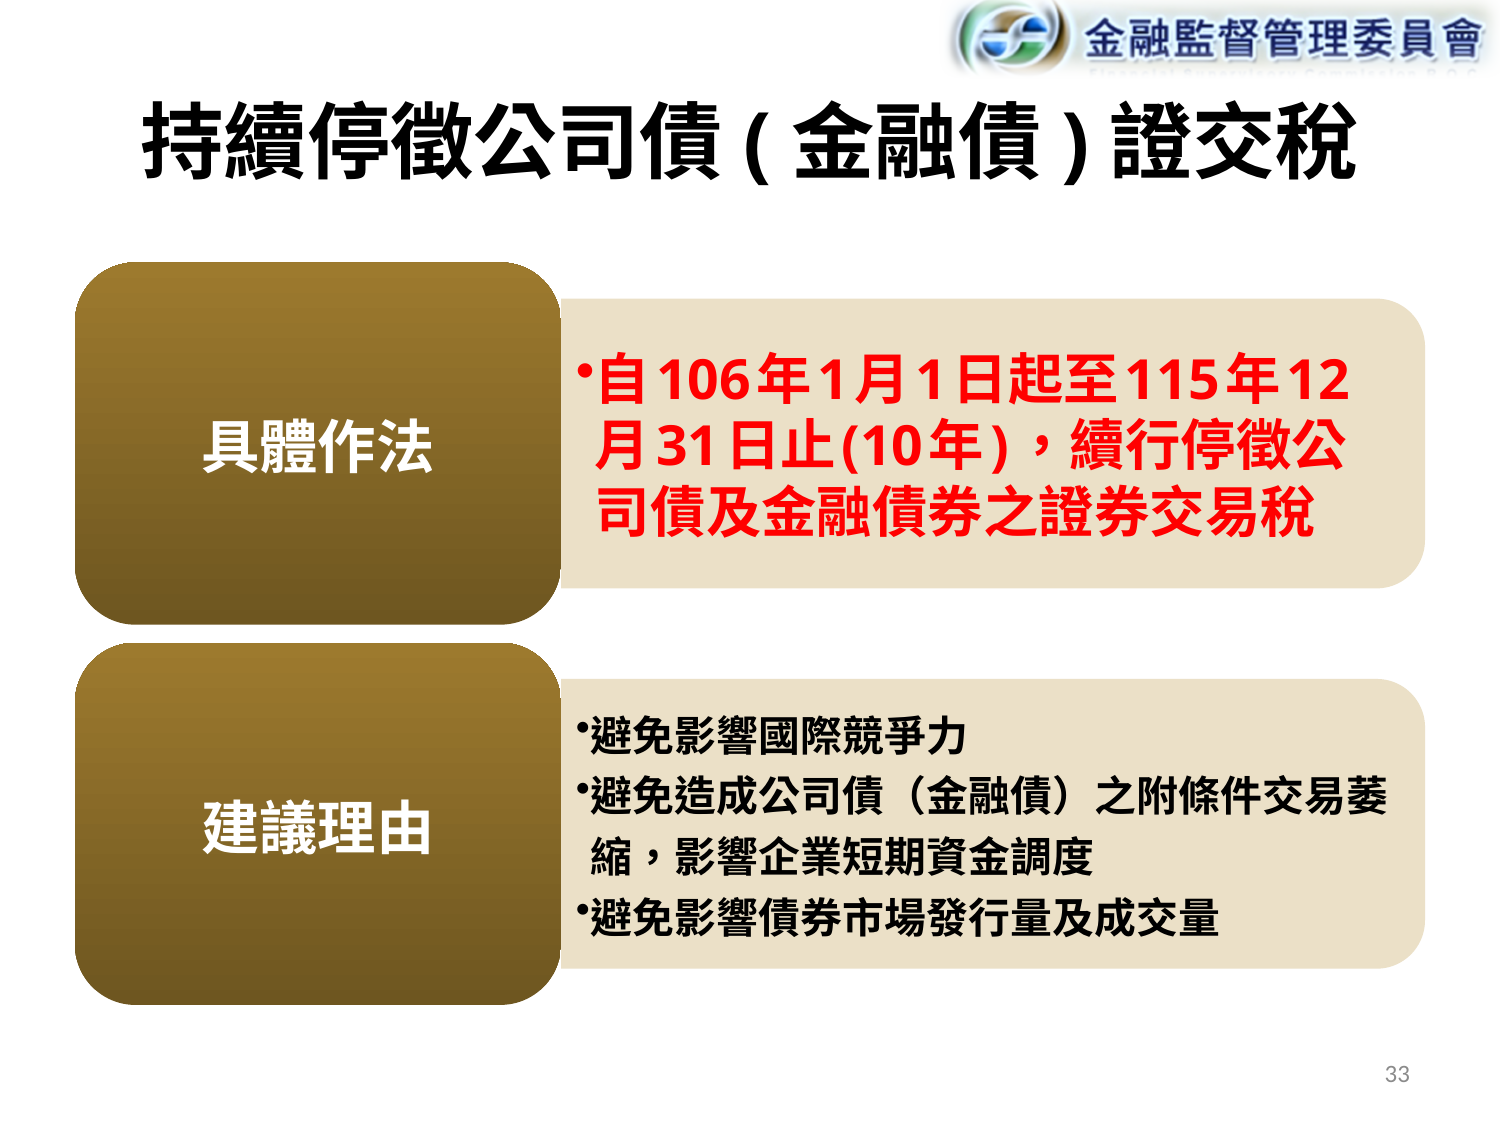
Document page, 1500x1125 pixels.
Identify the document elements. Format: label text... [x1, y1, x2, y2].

slide_number 33 [1074, 1042, 1425, 1103]
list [74, 262, 1426, 1006]
title 持續停徵公司債(金融債)證交稅 [75, 45, 1425, 233]
picture [968, 20, 1476, 50]
